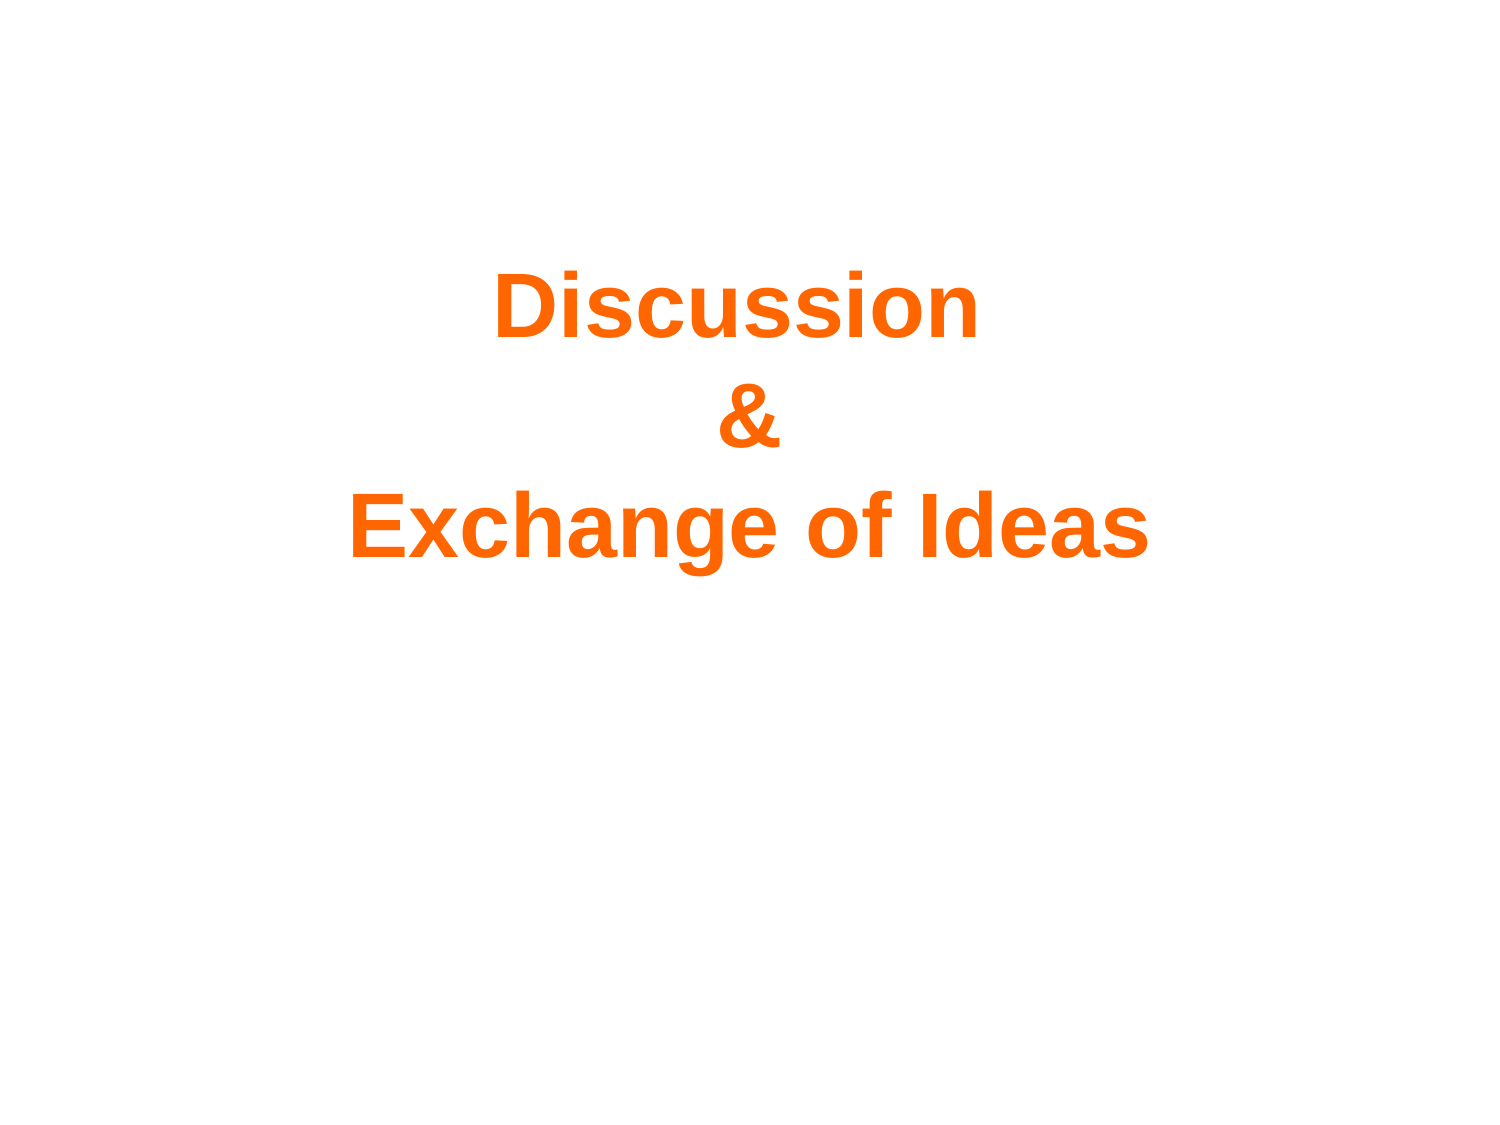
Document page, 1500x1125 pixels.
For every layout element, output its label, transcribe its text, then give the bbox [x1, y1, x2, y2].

title Discussion & Exchange of Ideas [75, 45, 1425, 877]
